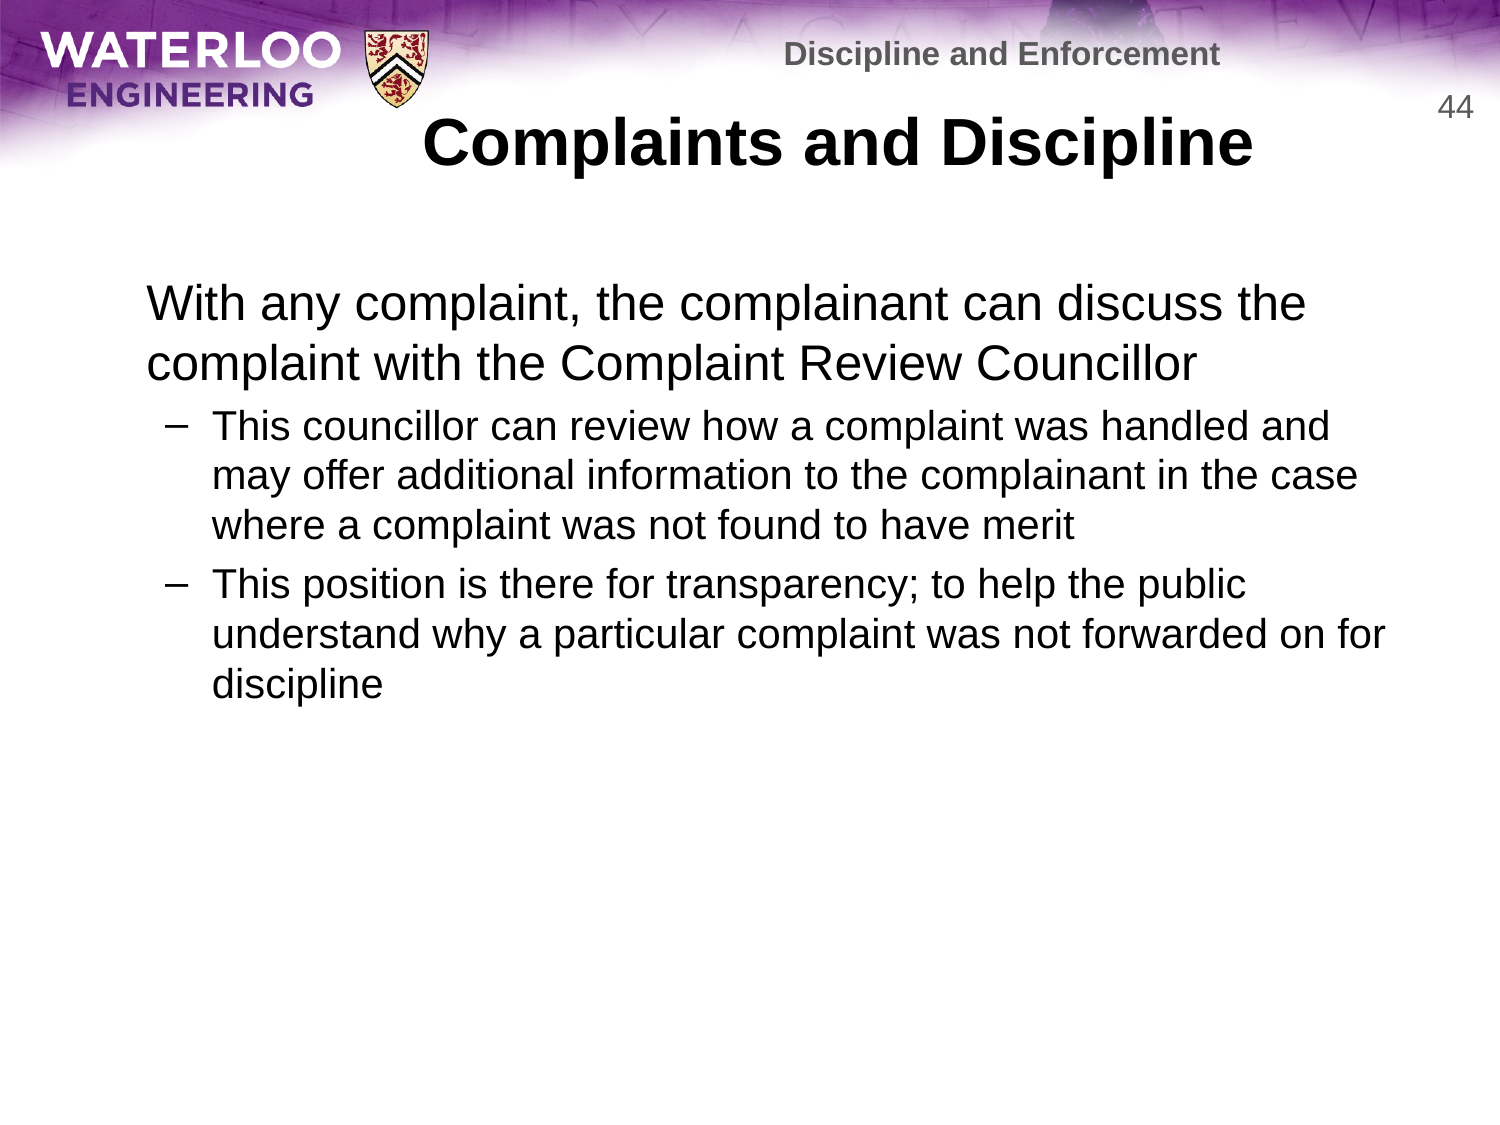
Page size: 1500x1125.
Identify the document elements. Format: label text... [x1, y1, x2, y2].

slide_number 44 [1360, 73, 1490, 134]
list With any complaint, the complainant can discuss the complaint with the Complaint Review Councillor This councillor can review how a complaint was handled and may offer additional information to the complainant in the case where a complaint was not found to have merit This position is there for transparency; to help the public understand why a particular complaint was not forwarded on for discipline [74, 262, 1426, 1020]
footer Discipline and Enforcement [535, 24, 1236, 68]
title Complaints and Discipline [252, 44, 1426, 233]
picture [0, 0, 1500, 1125]
